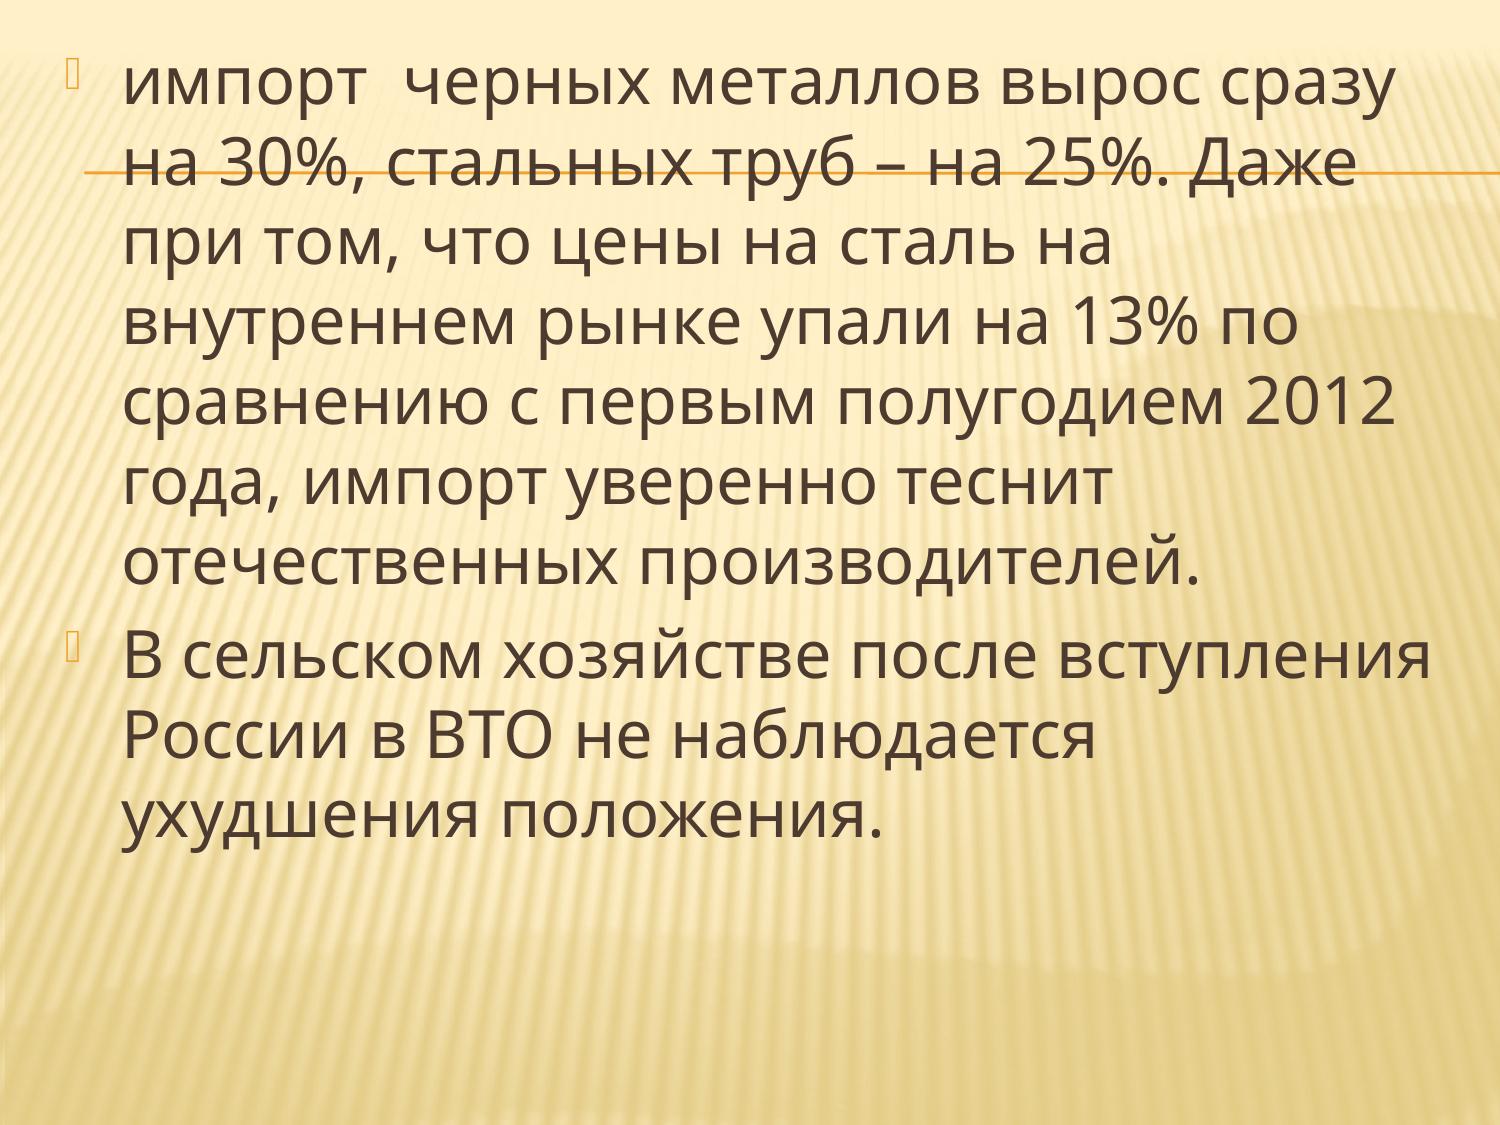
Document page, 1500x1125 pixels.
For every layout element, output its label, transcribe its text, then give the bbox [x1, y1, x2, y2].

list импорт черных металлов вырос сразу на 30%, стальных труб – на 25%. Даже при том, что цены на сталь на внутреннем рынке упали на 13% по сравнению с первым полугодием 2012 года, импорт уверенно теснит отечественных производителей. В сельском хозяйстве после вступления России в ВТО не наблюдается ухудшения положения. [50, 30, 1475, 998]
